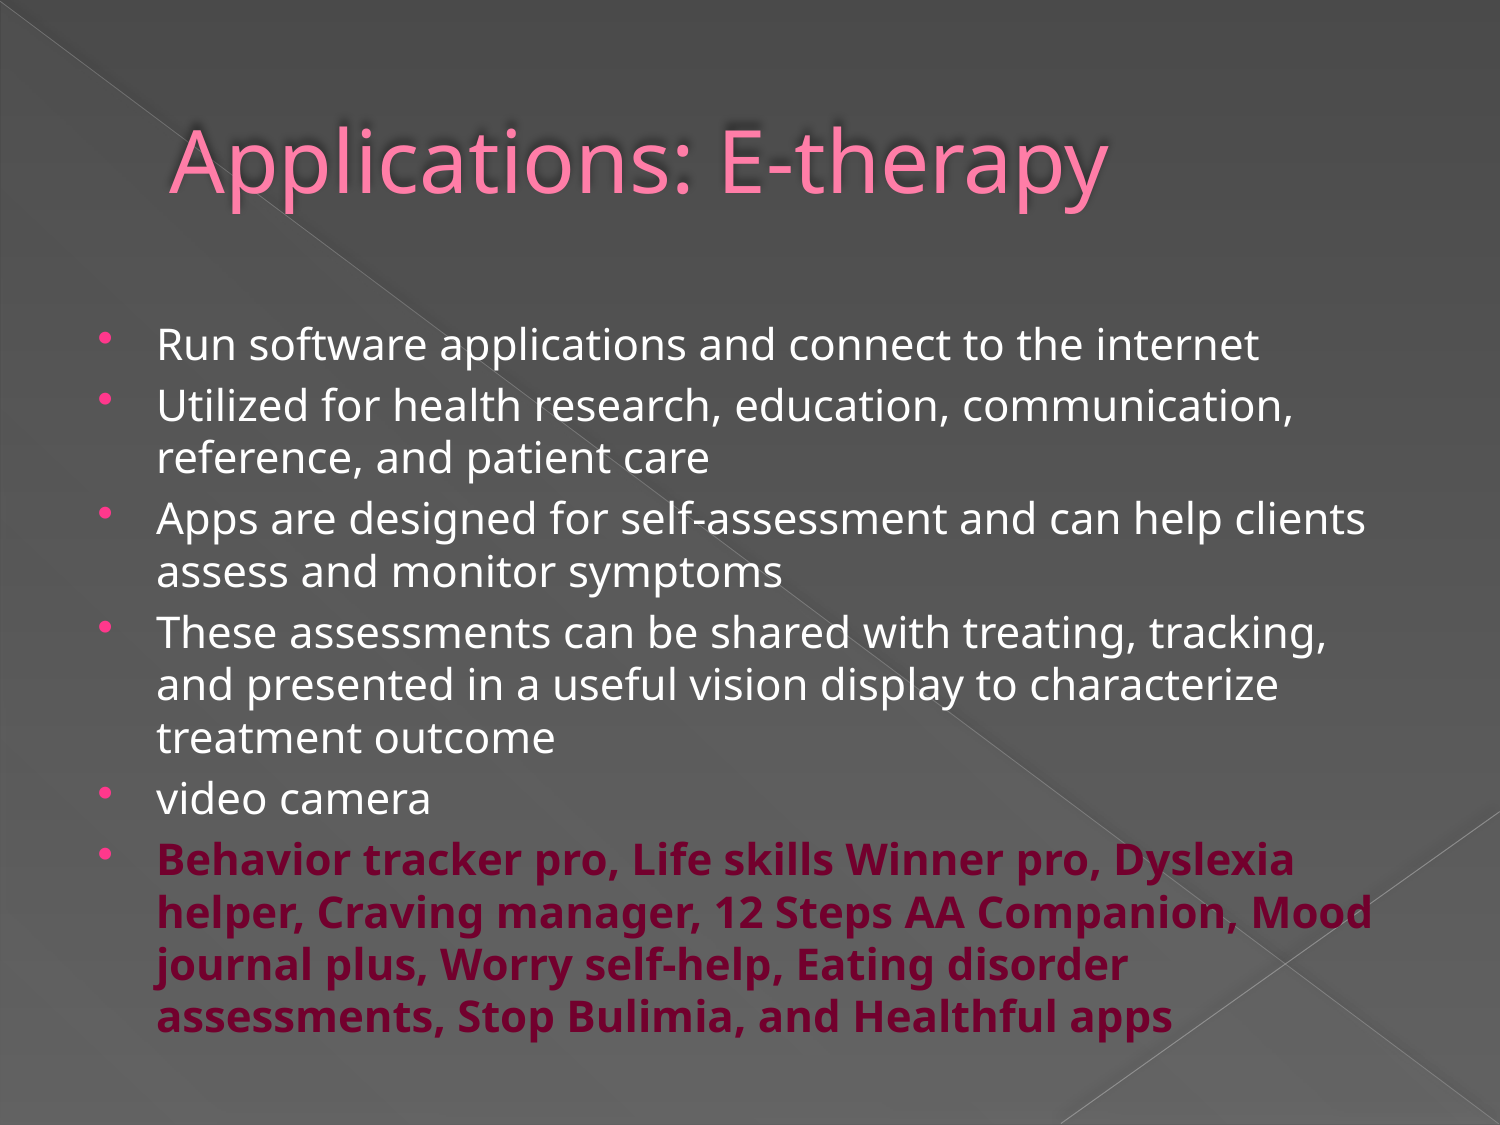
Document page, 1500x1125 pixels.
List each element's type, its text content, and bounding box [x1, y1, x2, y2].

list Run software applications and connect to the internet Utilized for health research, education, communication, reference, and patient care Apps are designed for self-assessment and can help clients assess and monitor symptoms These assessments can be shared with treating, tracking, and presented in a useful vision display to characterize treatment outcome video camera Behavior tracker pro, Life skills Winner pro, Dyslexia helper, Craving manager, 12 Steps AA Companion, Mood journal plus, Worry self-help, Eating disorder assessments, Stop Bulimia, and Healthful apps [75, 308, 1425, 1059]
title Applications: E-therapy [75, 43, 1425, 274]
